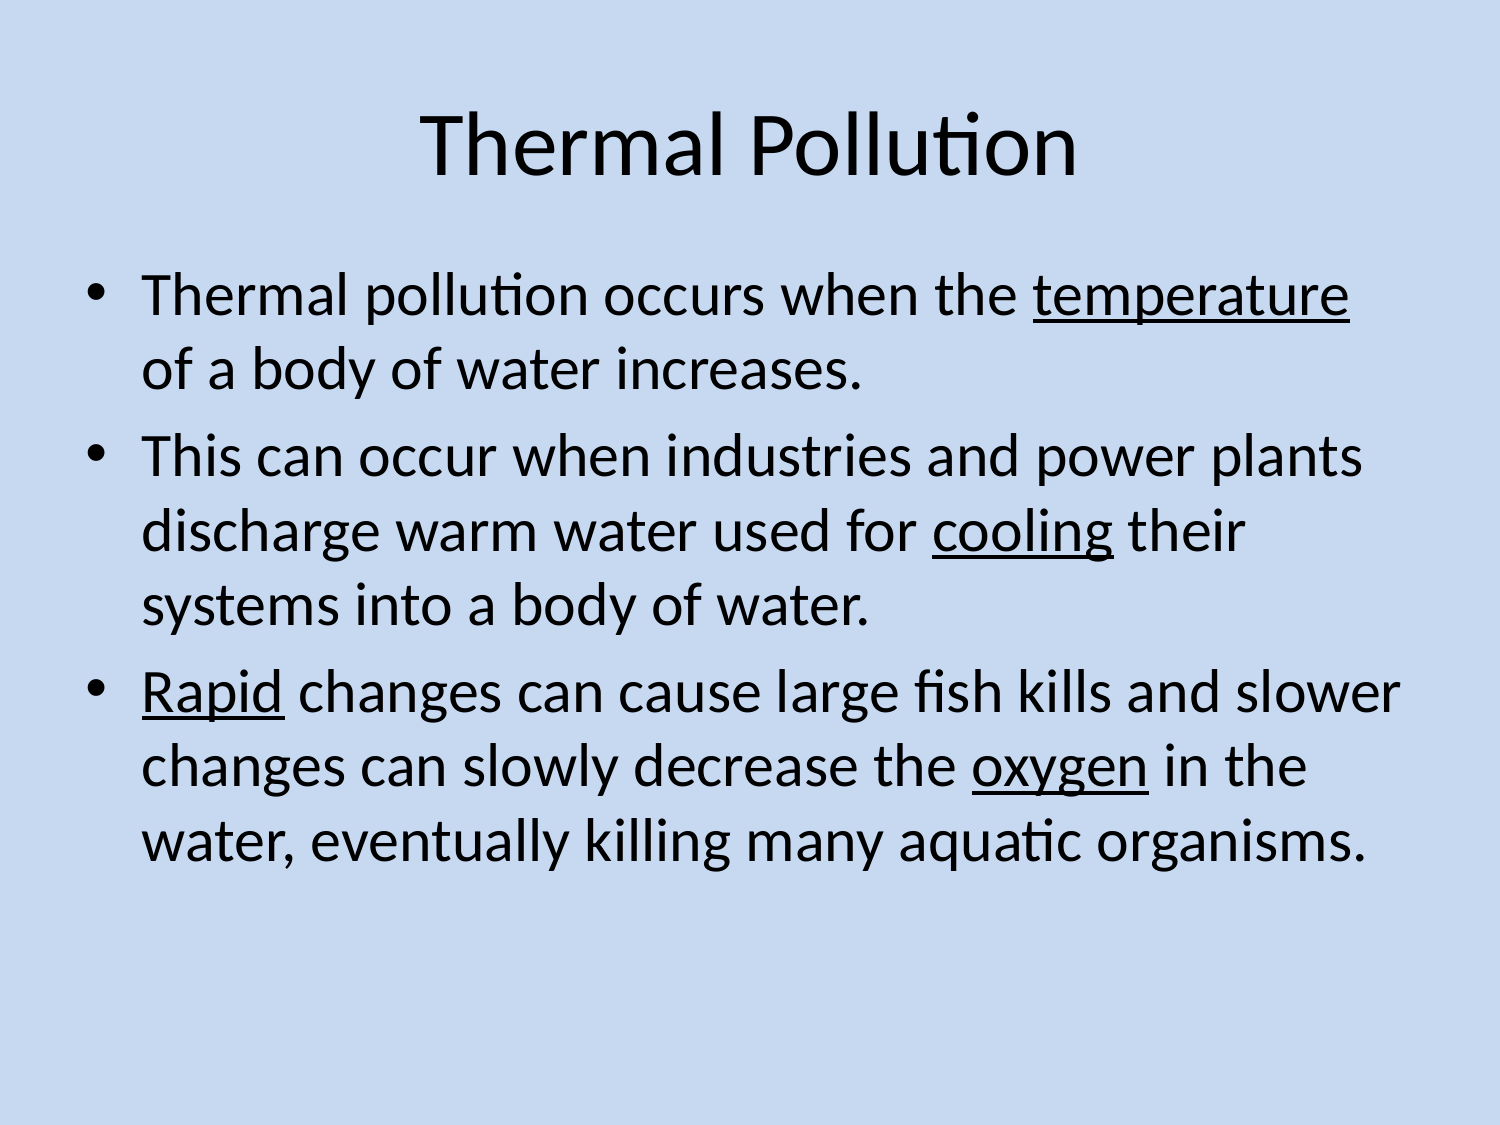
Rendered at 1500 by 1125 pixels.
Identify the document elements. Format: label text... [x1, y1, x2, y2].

title Thermal Pollution [75, 45, 1425, 233]
list Thermal pollution occurs when the temperature of a body of water increases. This can occur when industries and power plants discharge warm water used for cooling their systems into a body of water. Rapid changes can cause large fish kills and slower changes can slowly decrease the oxygen in the water, eventually killing many aquatic organisms. [70, 245, 1421, 959]
